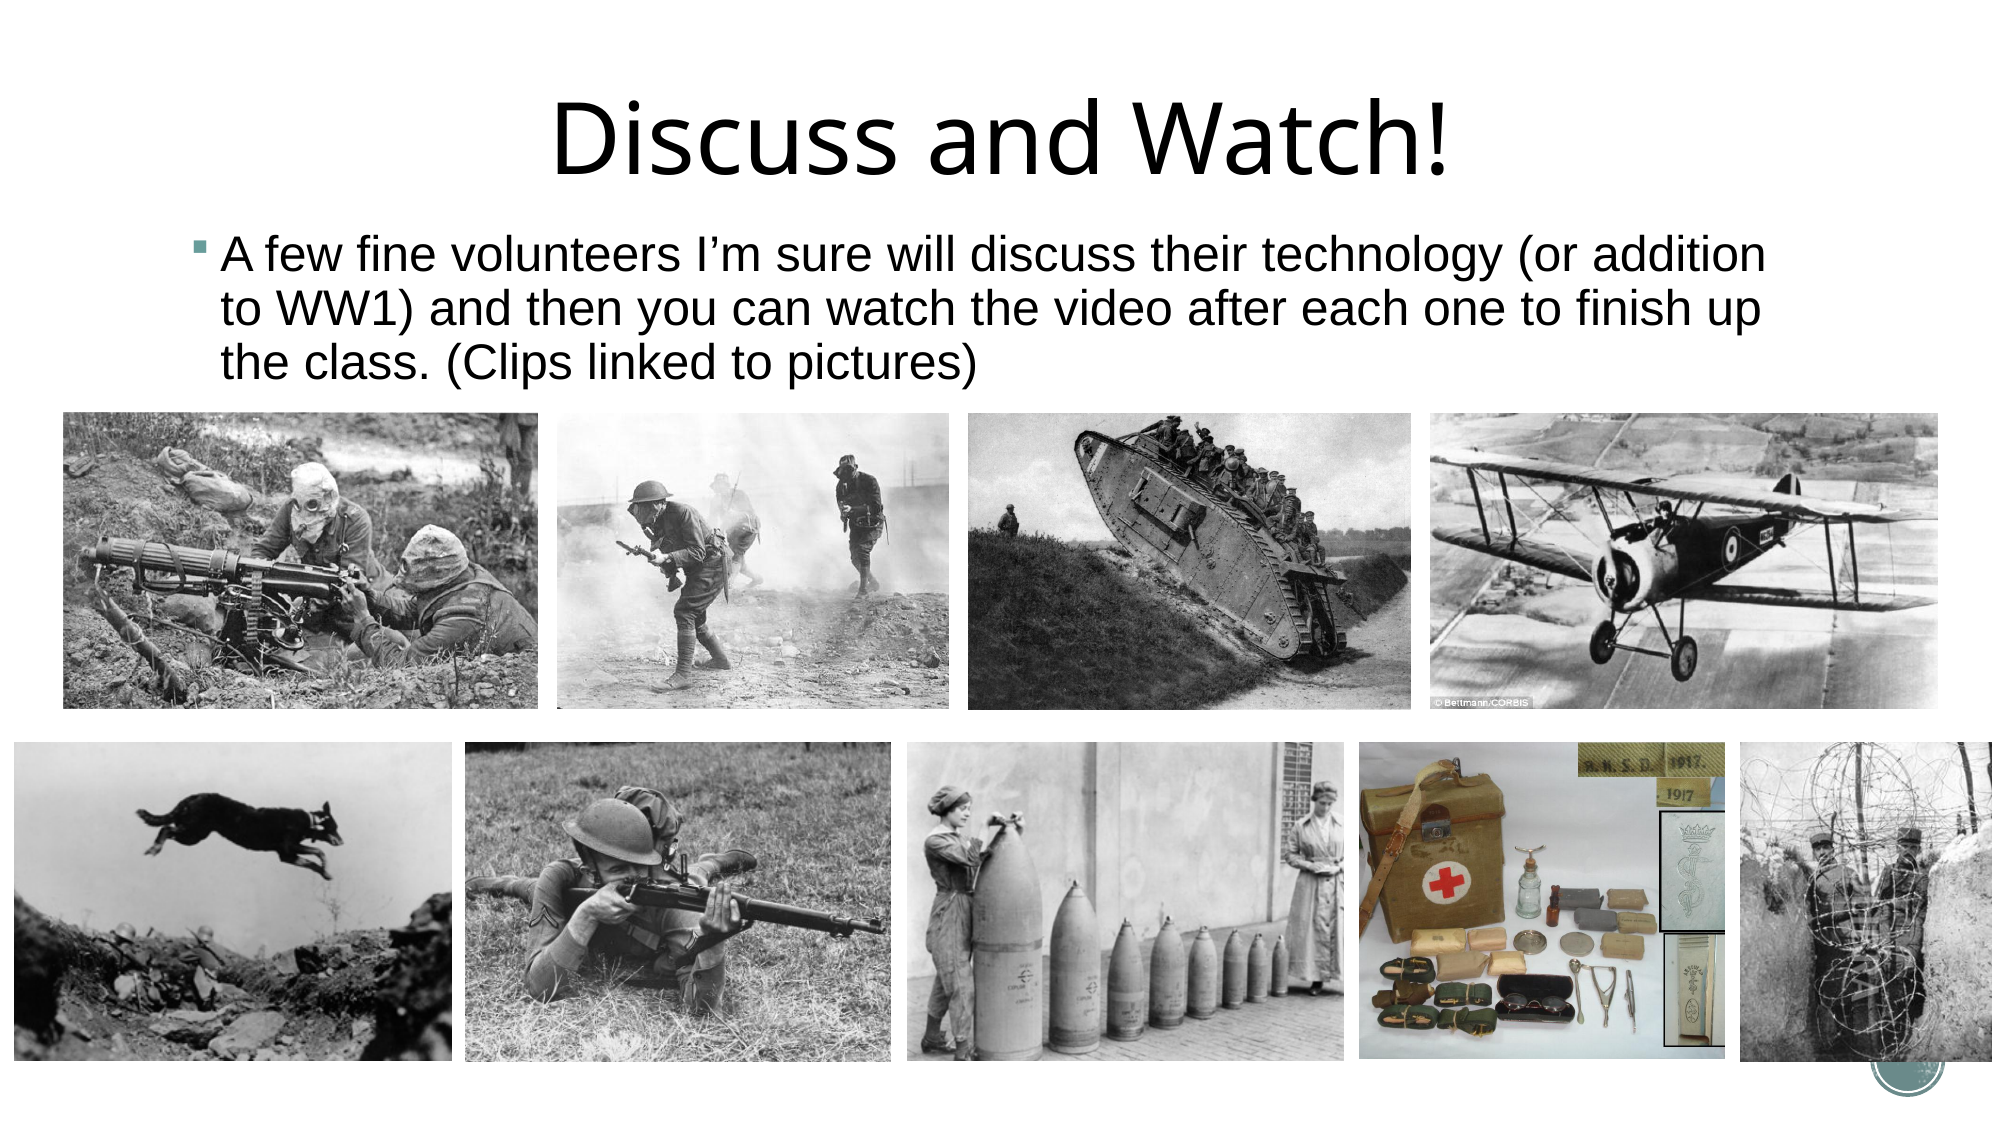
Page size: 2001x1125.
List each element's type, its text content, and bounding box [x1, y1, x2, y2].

title Discuss and Watch! [175, 43, 1826, 221]
picture [968, 413, 1411, 710]
picture [1740, 742, 1992, 1062]
picture [1359, 742, 1725, 1059]
list A few fine volunteers I’m sure will discuss their technology (or addition to WW1) and then you can watch the video after each one to finish up the class. (Clips linked to pictures) [175, 221, 1826, 415]
picture [557, 413, 949, 709]
picture [1430, 413, 1938, 709]
picture [63, 412, 538, 709]
picture [907, 742, 1344, 1061]
picture [465, 742, 891, 1062]
picture [14, 742, 452, 1061]
